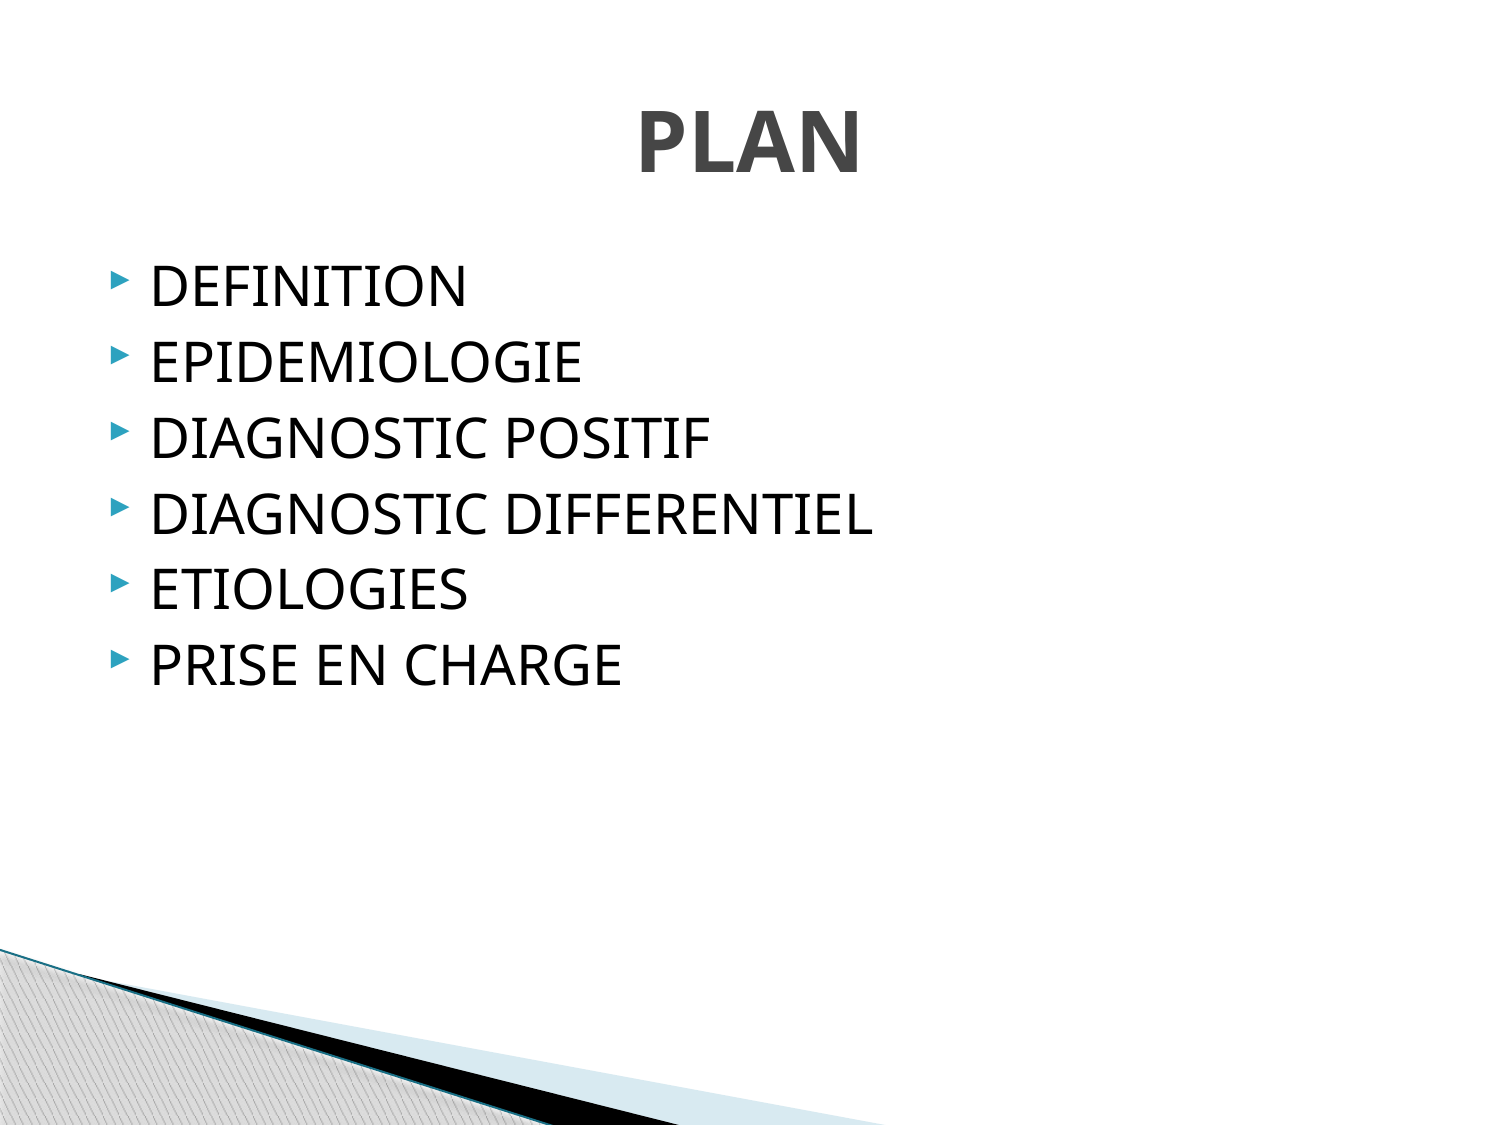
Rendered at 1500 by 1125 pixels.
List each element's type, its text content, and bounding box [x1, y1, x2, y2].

list DEFINITION EPIDEMIOLOGIE DIAGNOSTIC POSITIF DIAGNOSTIC DIFFERENTIEL ETIOLOGIES PRISE EN CHARGE [75, 243, 1425, 986]
title PLAN [75, 45, 1425, 233]
